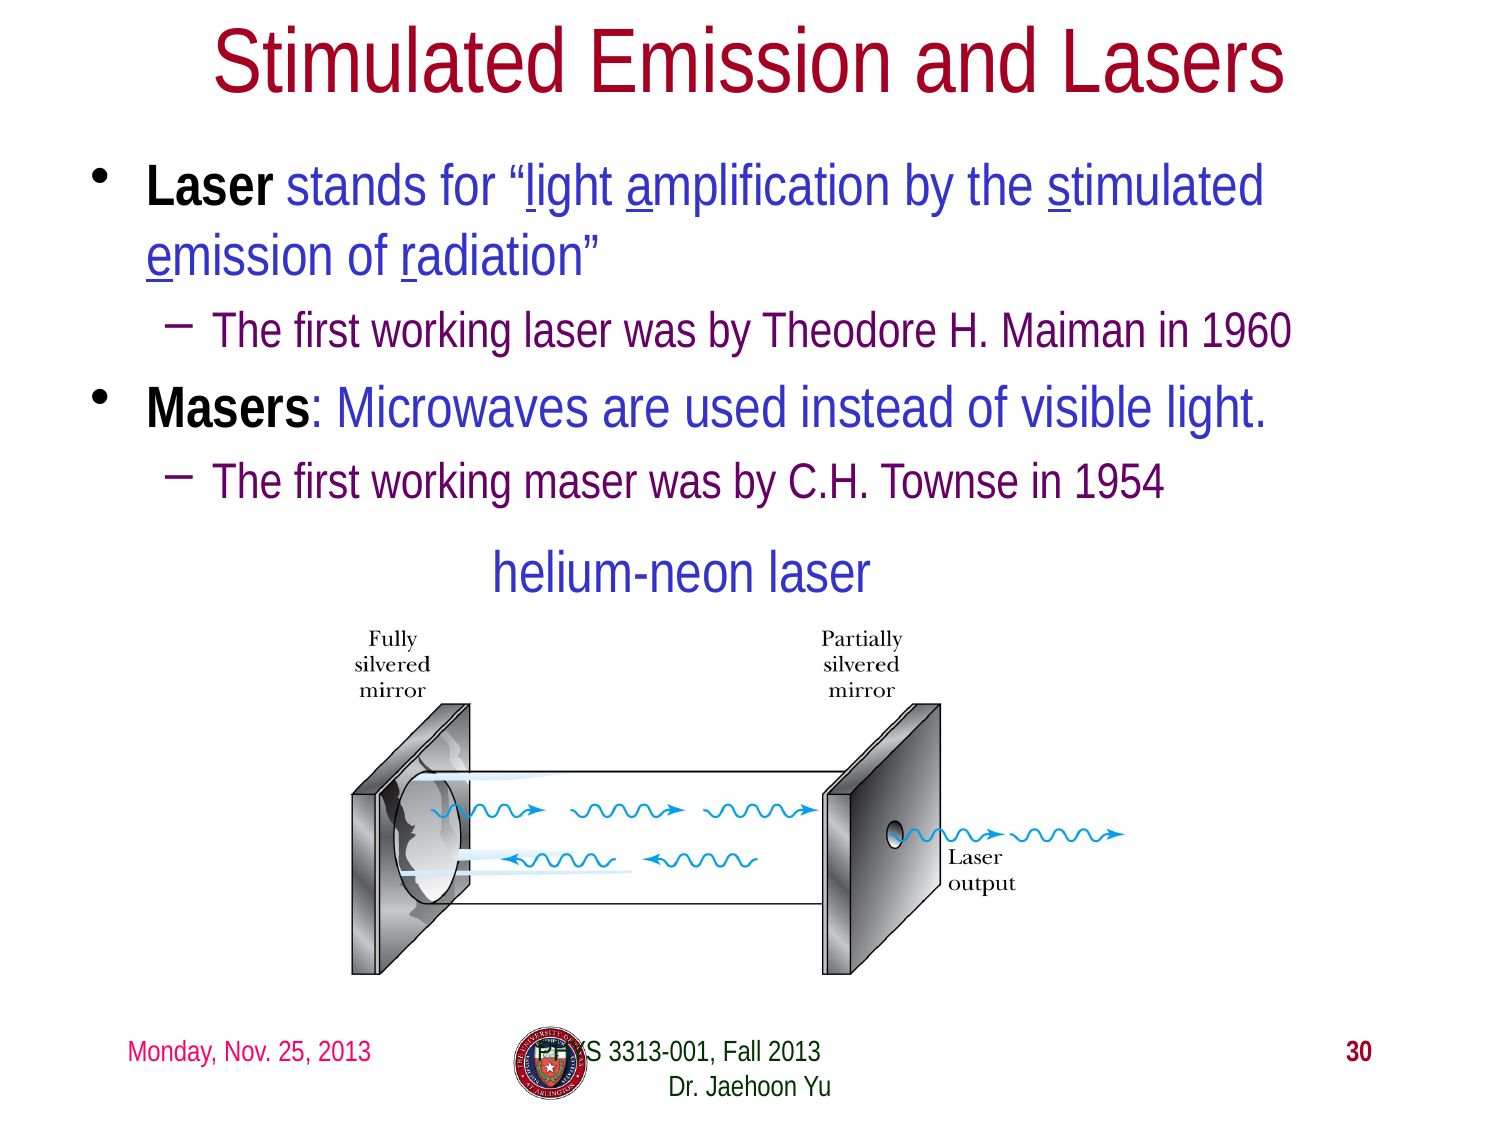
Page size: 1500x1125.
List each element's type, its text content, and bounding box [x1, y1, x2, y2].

text_box helium-neon laser [478, 526, 887, 612]
title Stimulated Emission and Lasers [112, 0, 1388, 113]
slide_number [112, 1024, 426, 1101]
list Laser stands for “light amplification by the stimulated emission of radiation” The first working laser was by Theodore H. Maiman in 1960 Masers: Microwaves are used instead of visible light. The first working maser was by C.H. Townse in 1954 [74, 139, 1426, 1001]
footer PHYS 3313-001, Fall 2013 Dr. Jaehoon Yu [512, 1024, 988, 1101]
slide_number 30 [1074, 1024, 1388, 1101]
picture [349, 624, 1126, 976]
